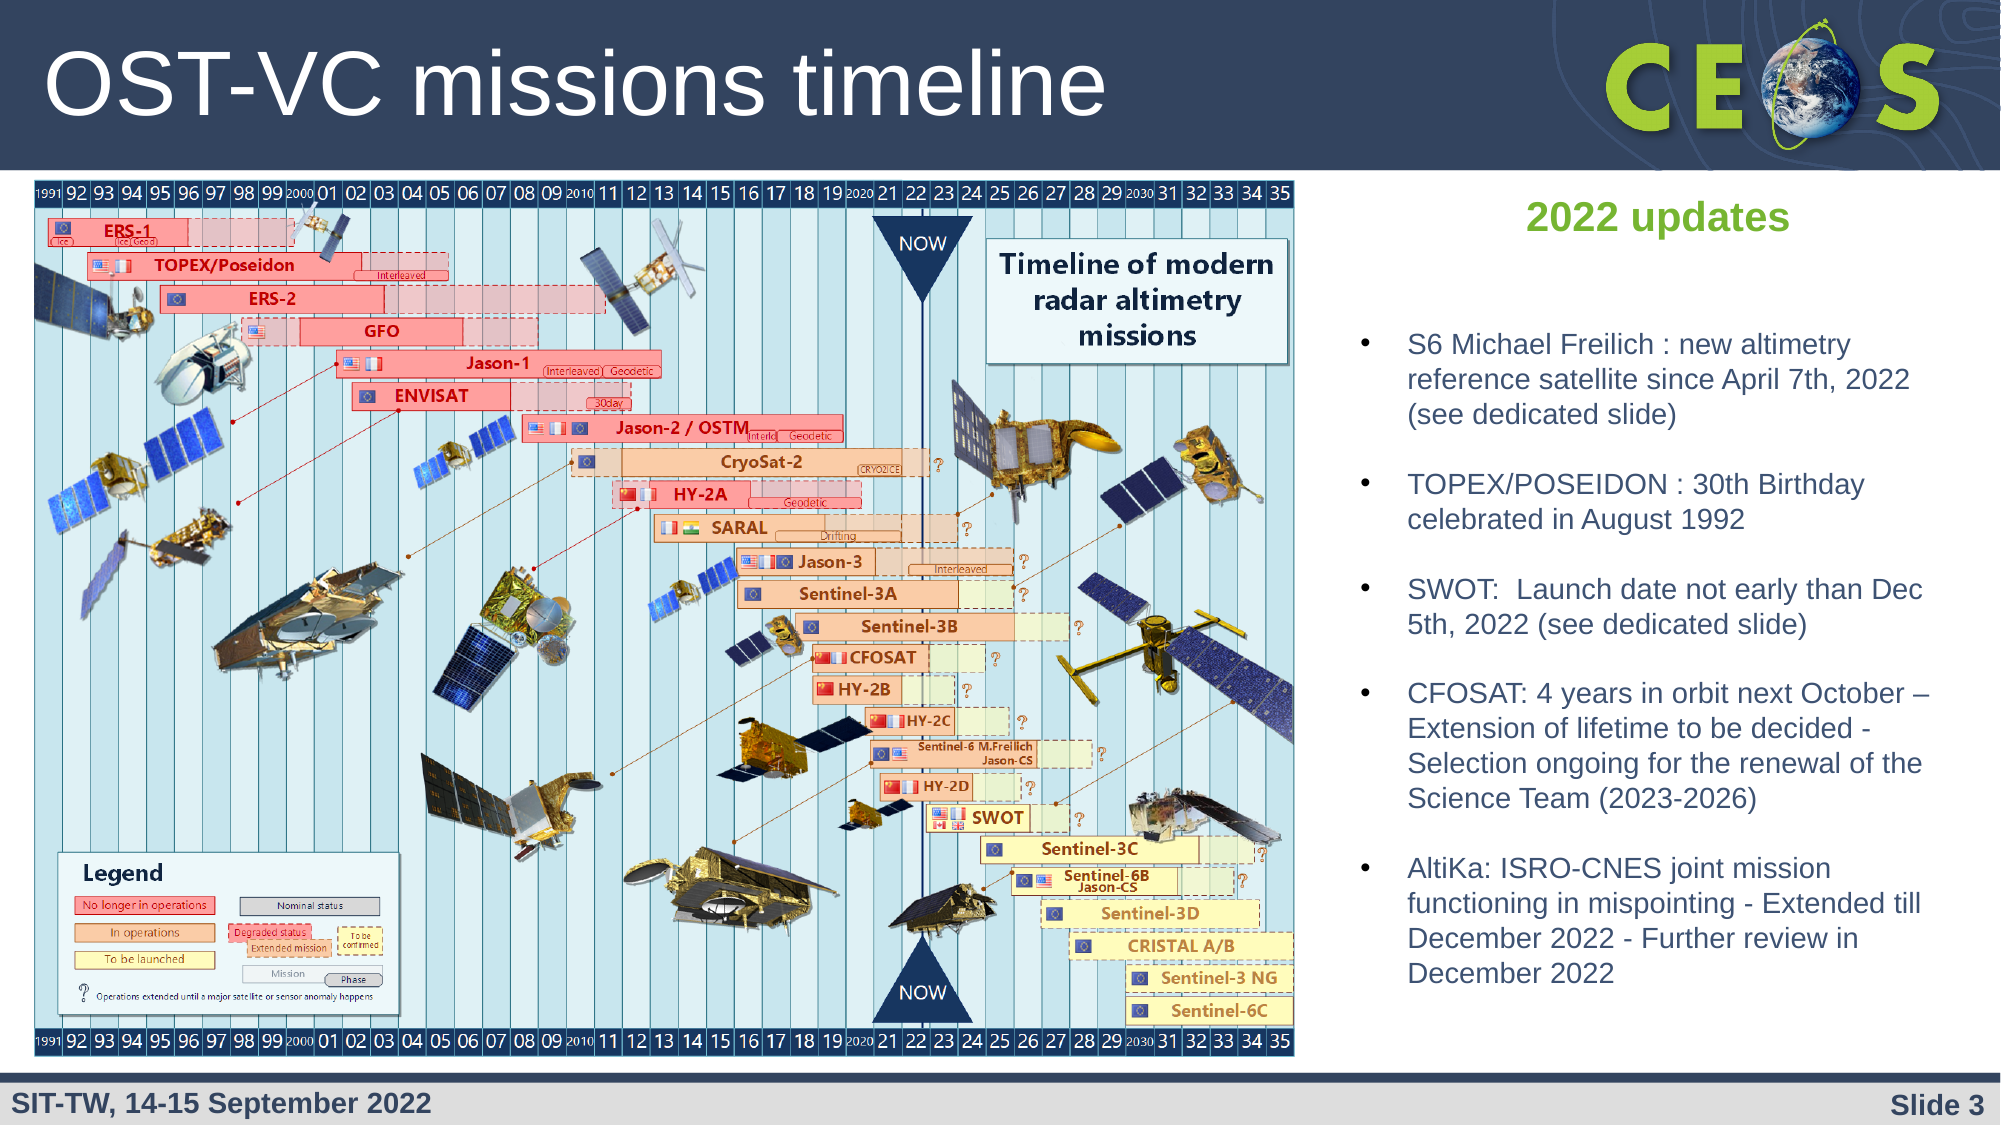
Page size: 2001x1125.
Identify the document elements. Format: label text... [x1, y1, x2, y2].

text_box 2022 updates S6 Michael Freilich : new altimetry reference satellite since April 7th, 2022 (see dedicated slide) TOPEX/POSEIDON : 30th Birthday celebrated in August 1992 SWOT: Launch date not early than Dec 5th, 2022 (see dedicated slide) CFOSAT: 4 years in orbit next October – Extension of lifetime to be decided - Selection ongoing for the renewal of the Science Team (2023-2026) AltiKa: ISRO-CNES joint mission functioning in mispointing - Extended till December 2022 - Further review in December 2022 [1345, 142, 1972, 1125]
picture [27, 172, 1302, 1063]
title OST-VC missions timeline [28, 28, 1569, 157]
picture [1606, 18, 1939, 142]
